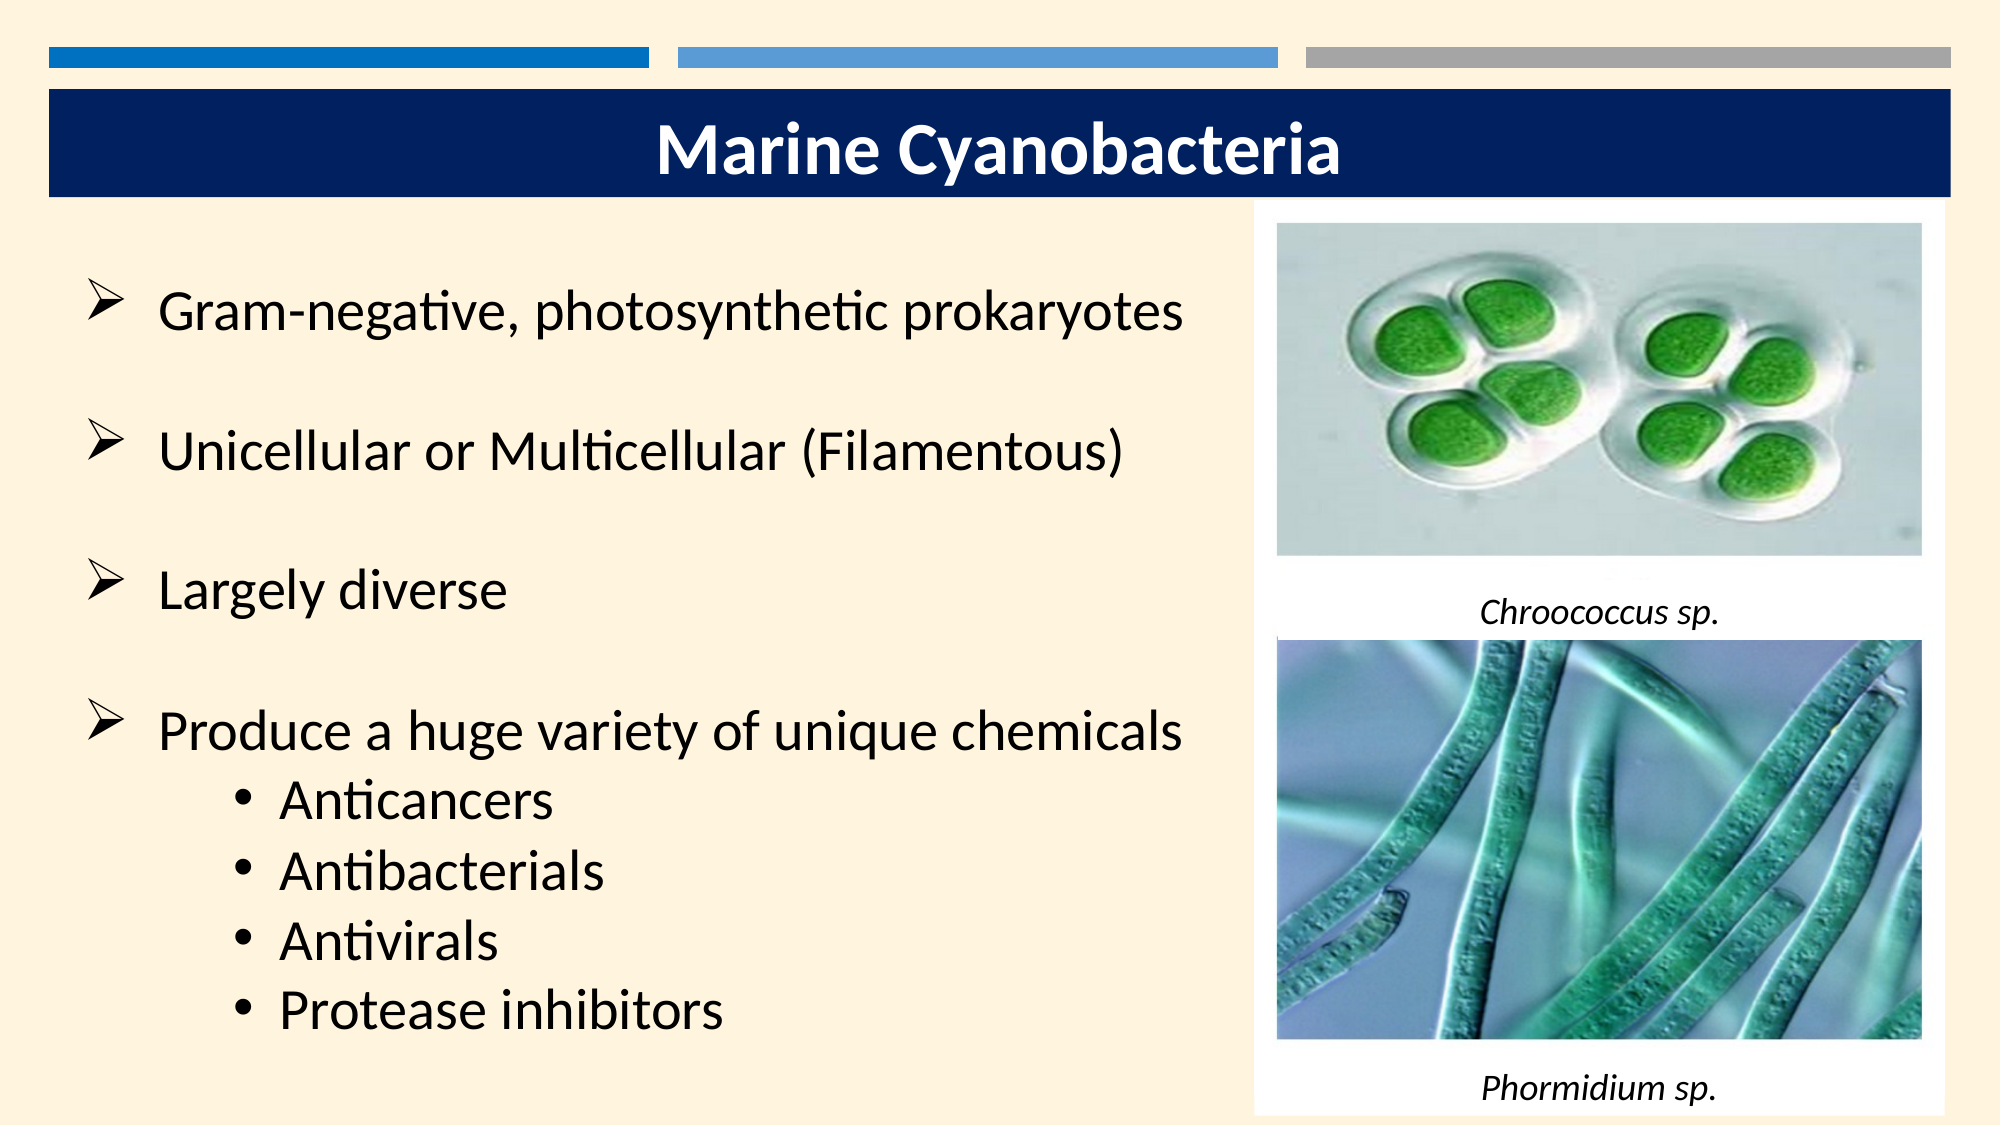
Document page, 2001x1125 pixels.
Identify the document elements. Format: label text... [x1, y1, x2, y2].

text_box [49, 57, 1951, 199]
text_box Gram-negative, photosynthetic prokaryotes Unicellular or Multicellular (Filamentous) Largely diverse Produce a huge variety of unique chemicals Anticancers Antibacterials Antivirals Protease inhibitors [68, 264, 1254, 1049]
text_box Phormidium sp. [1254, 1097, 1945, 1116]
picture [1254, 200, 1945, 1097]
